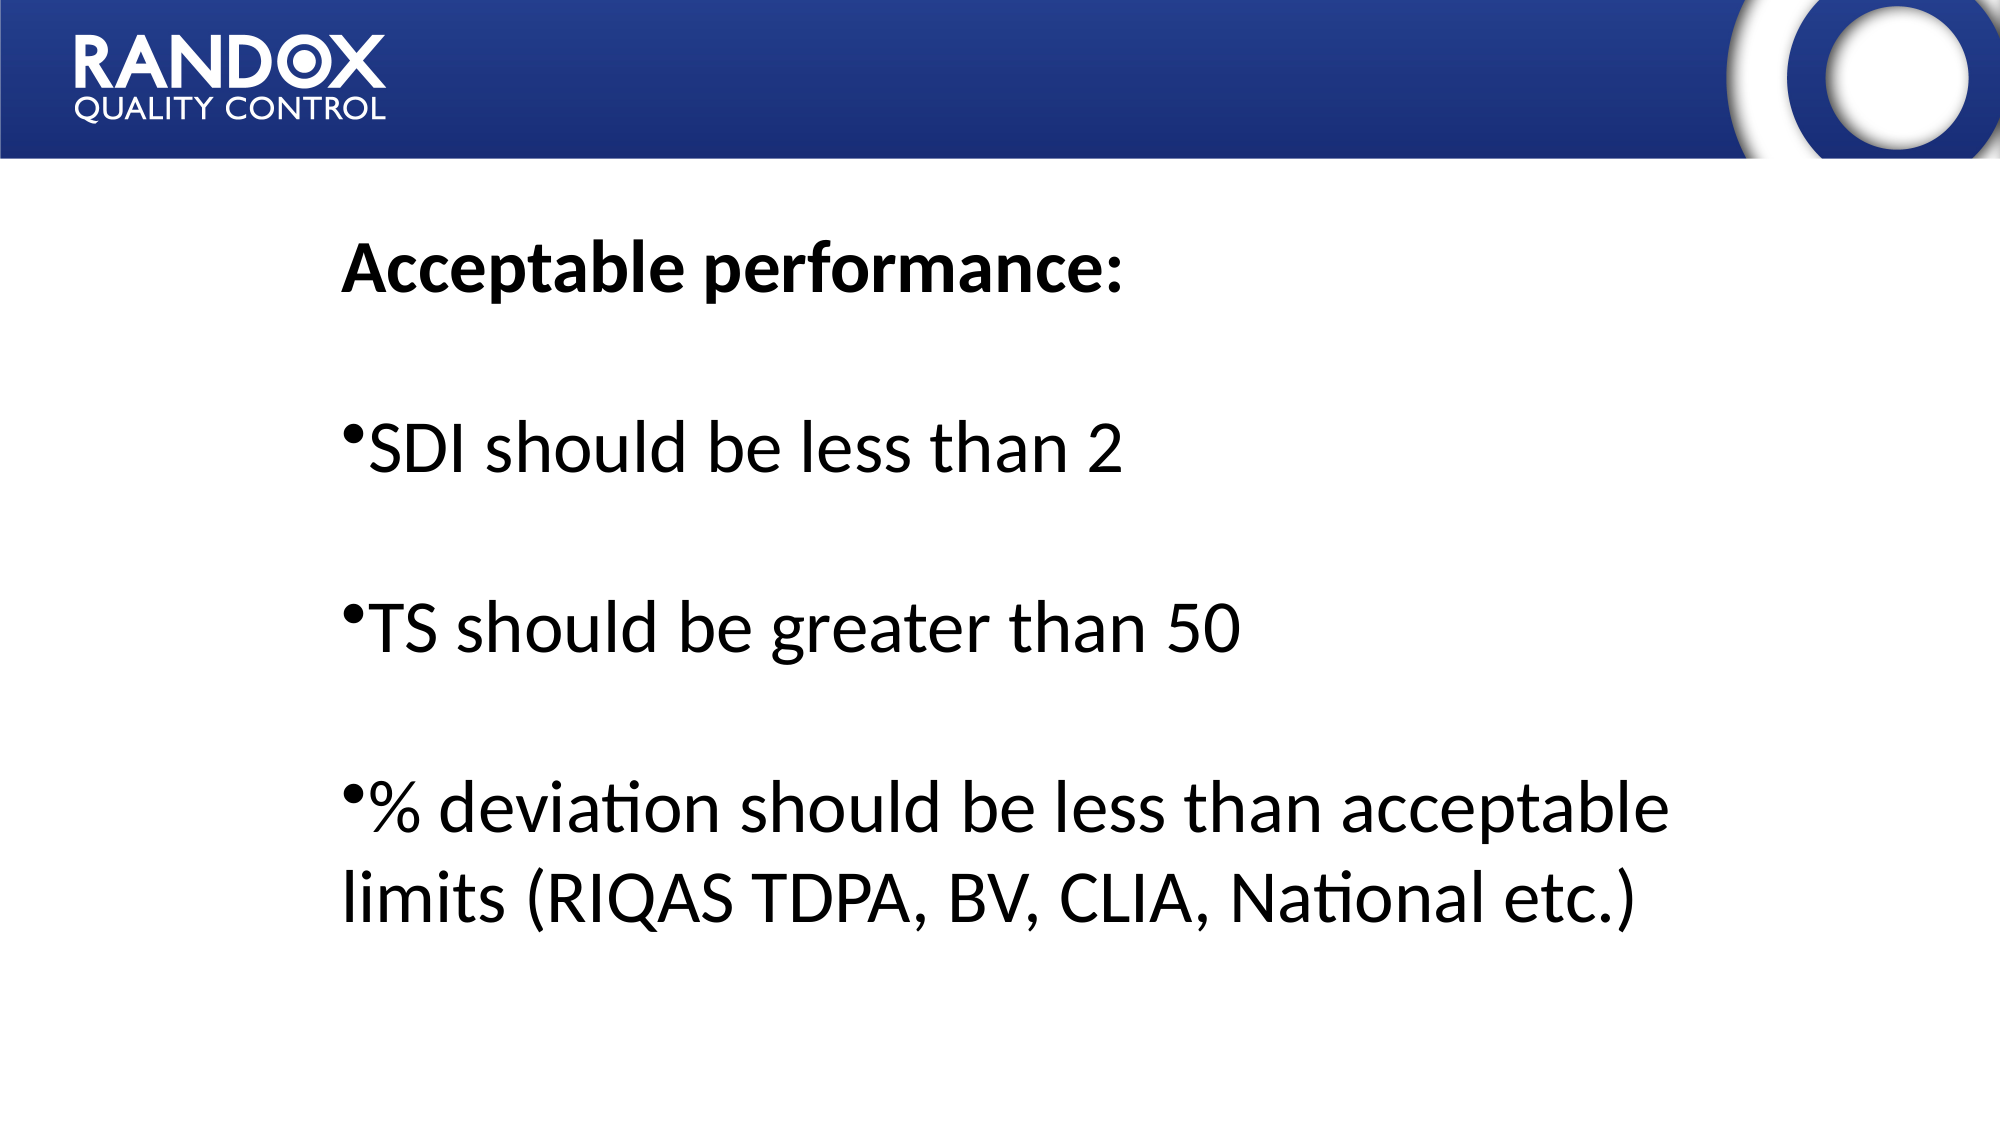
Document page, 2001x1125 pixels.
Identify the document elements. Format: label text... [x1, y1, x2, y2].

picture [0, 0, 2000, 1125]
text_box Acceptable performance: SDI should be less than 2 TS should be greater than 50 % deviation should be less than acceptable limits (RIQAS TDPA, BV, CLIA, National etc.) [326, 210, 1709, 945]
